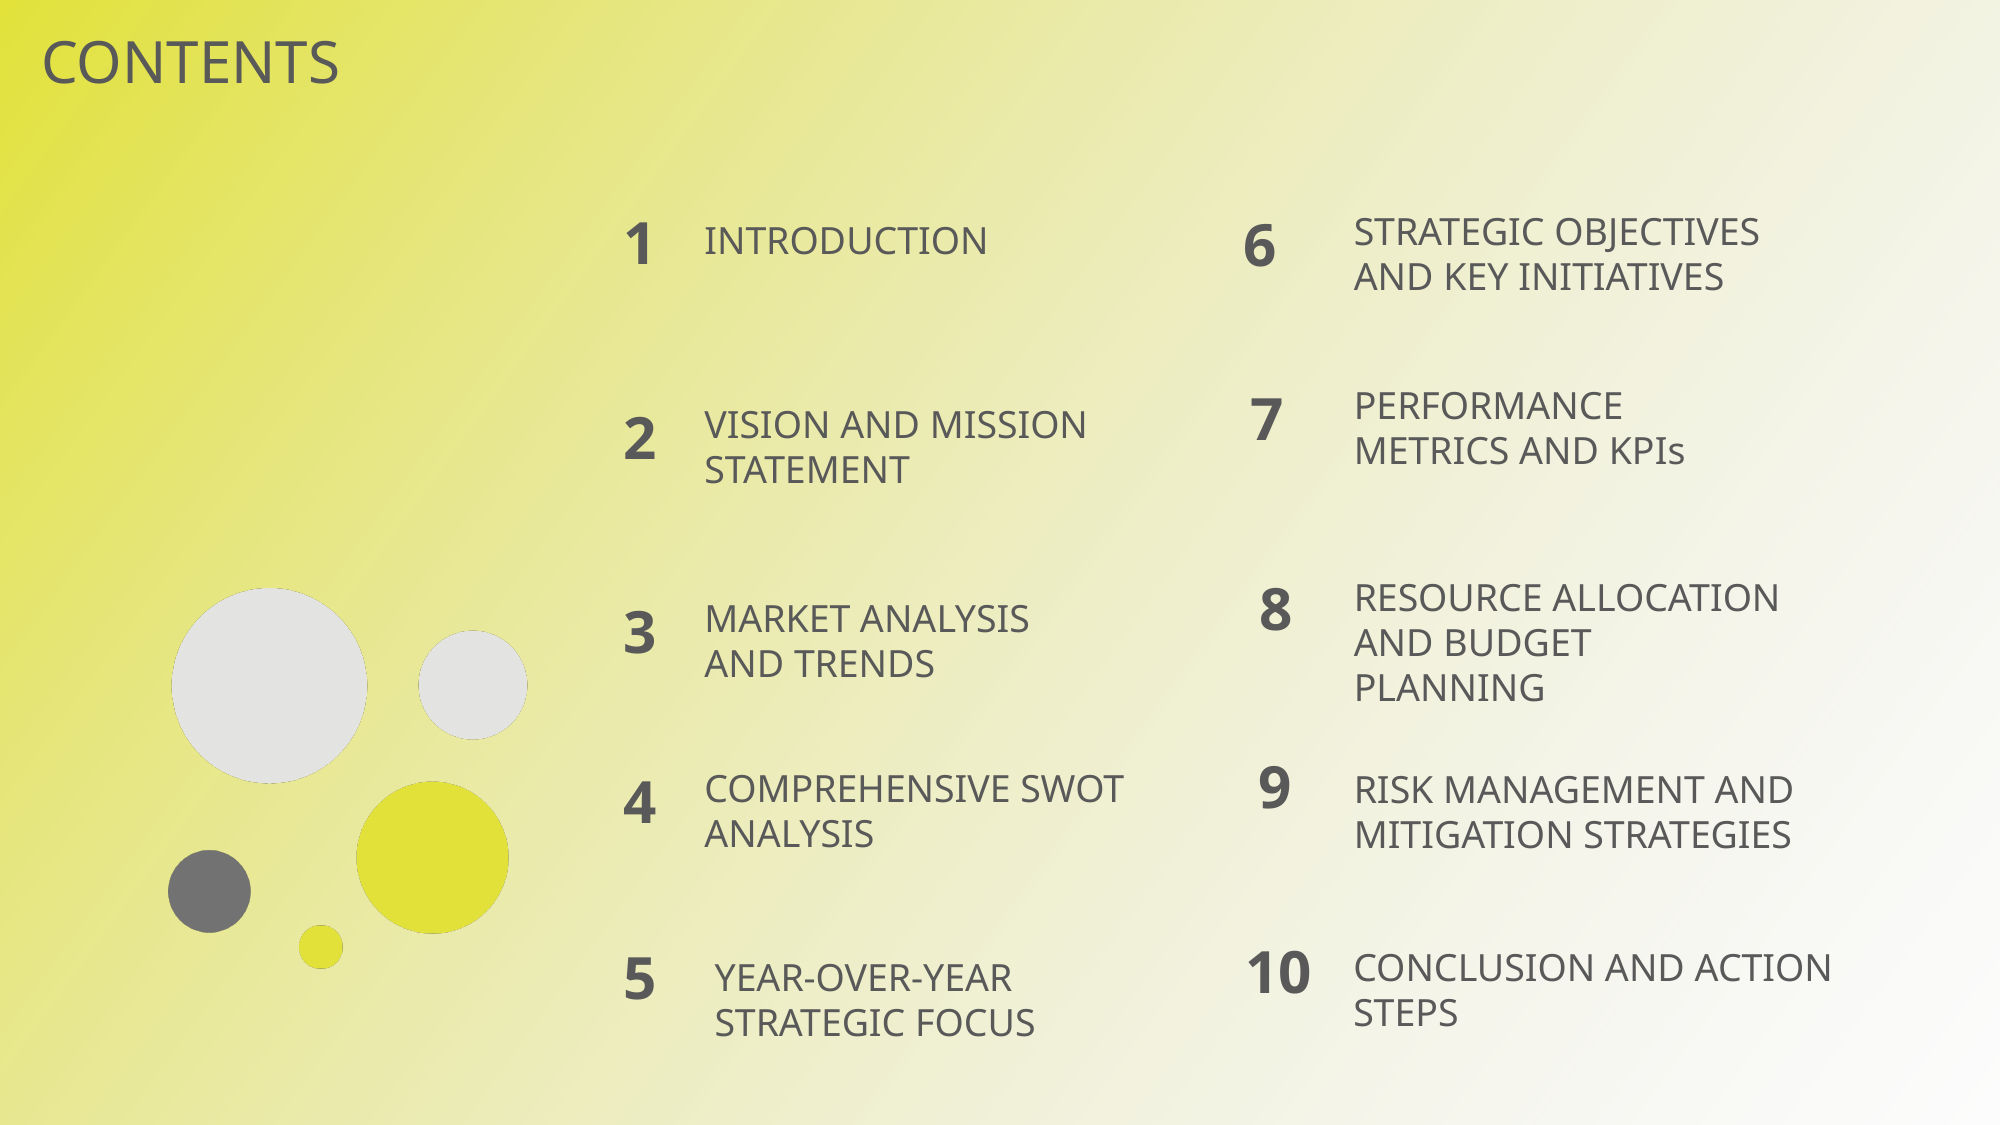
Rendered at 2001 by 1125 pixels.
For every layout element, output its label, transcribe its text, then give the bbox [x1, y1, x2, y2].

text_box 9 [1225, 742, 1327, 828]
text_box CONTENTS [26, 18, 1969, 103]
text_box 7 [1206, 374, 1327, 460]
text_box RESOURCE ALLOCATION AND BUDGET PLANNING [1339, 566, 1797, 717]
text_box 8 [1225, 564, 1327, 650]
text_box COMPREHENSIVE SWOT ANALYSIS [695, 757, 1177, 863]
text_box CONCLUSION AND ACTION STEPS [1338, 936, 1938, 1042]
text_box 6 [1223, 201, 1298, 286]
text_box MARKET ANALYSIS AND TRENDS [695, 587, 1177, 693]
text_box INTRODUCTION [689, 209, 1177, 269]
text_box 10 [1218, 927, 1339, 1013]
text_box YEAR-OVER-YEAR STRATEGIC FOCUS [699, 946, 1177, 1052]
text_box 2 [603, 393, 678, 430]
text_box PERFORMANCE METRICS AND KPIs [1339, 374, 1797, 480]
text_box STRATEGIC OBJECTIVES AND KEY INITIATIVES [1339, 200, 1797, 306]
text_box VISION AND MISSION STATEMENT [689, 393, 1177, 499]
text_box 1 [603, 199, 678, 284]
text_box [0, 0, 2000, 1125]
picture [0, 430, 695, 1125]
text_box RISK MANAGEMENT AND MITIGATION STRATEGIES [1339, 758, 2000, 863]
